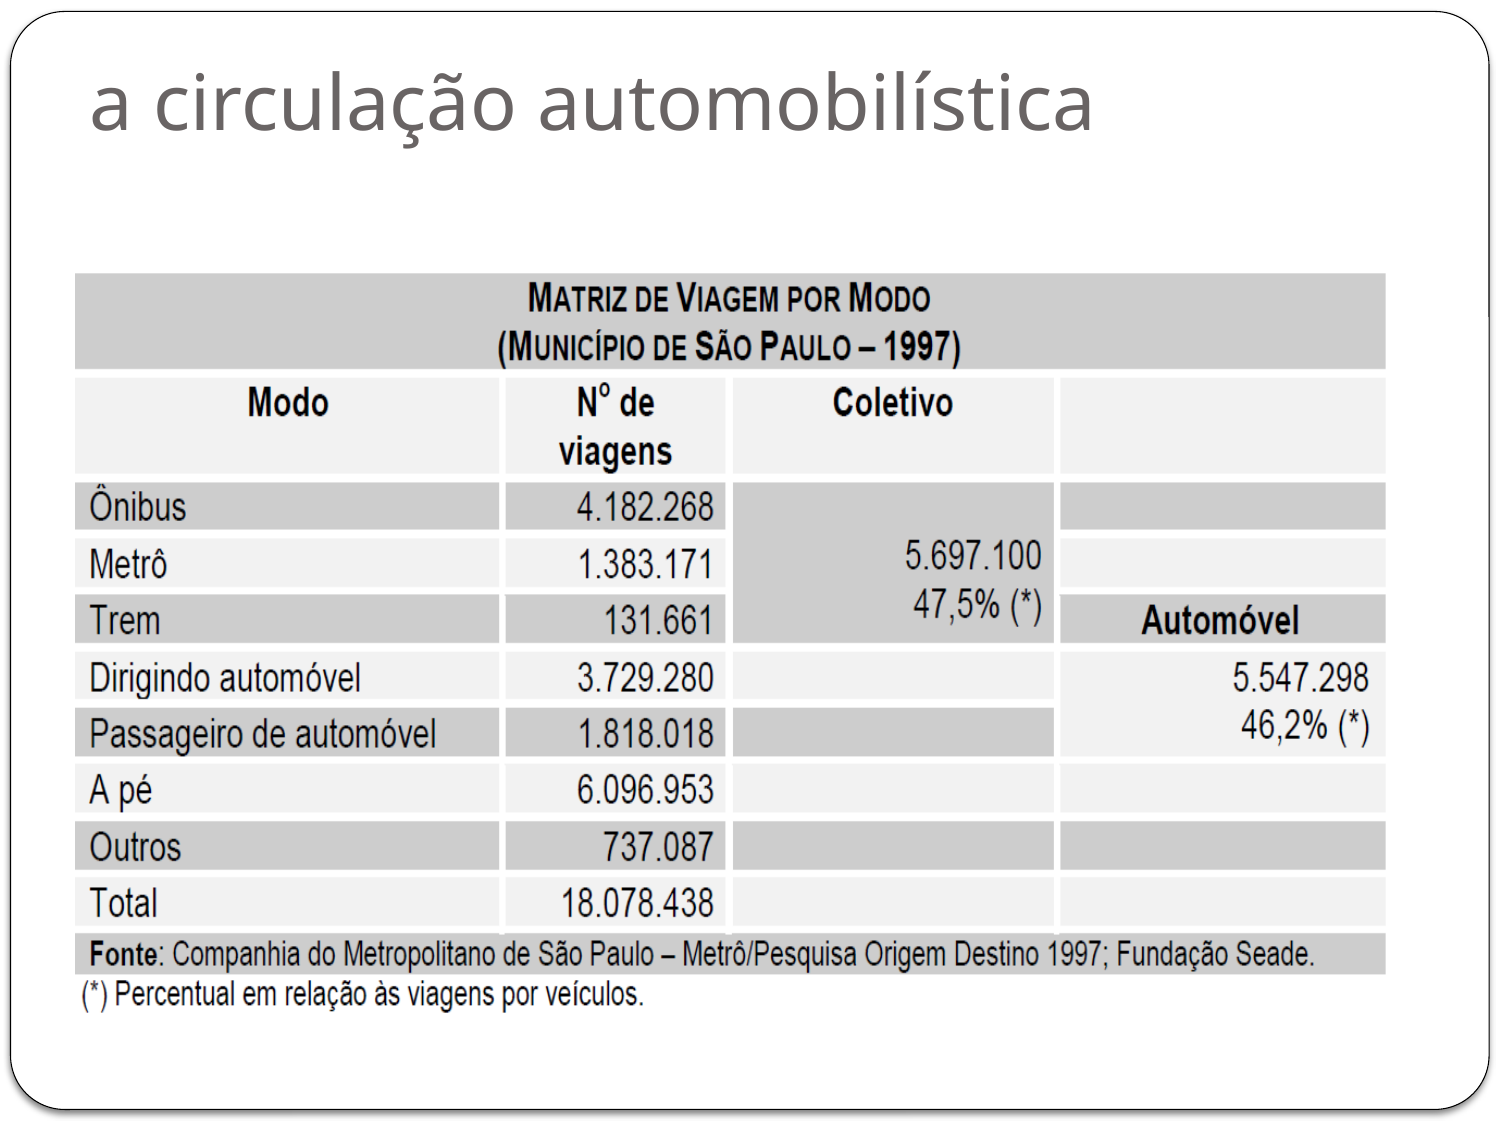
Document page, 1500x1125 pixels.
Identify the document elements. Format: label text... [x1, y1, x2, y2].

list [74, 219, 1402, 1036]
title a circulação automobilística [75, 45, 1300, 161]
